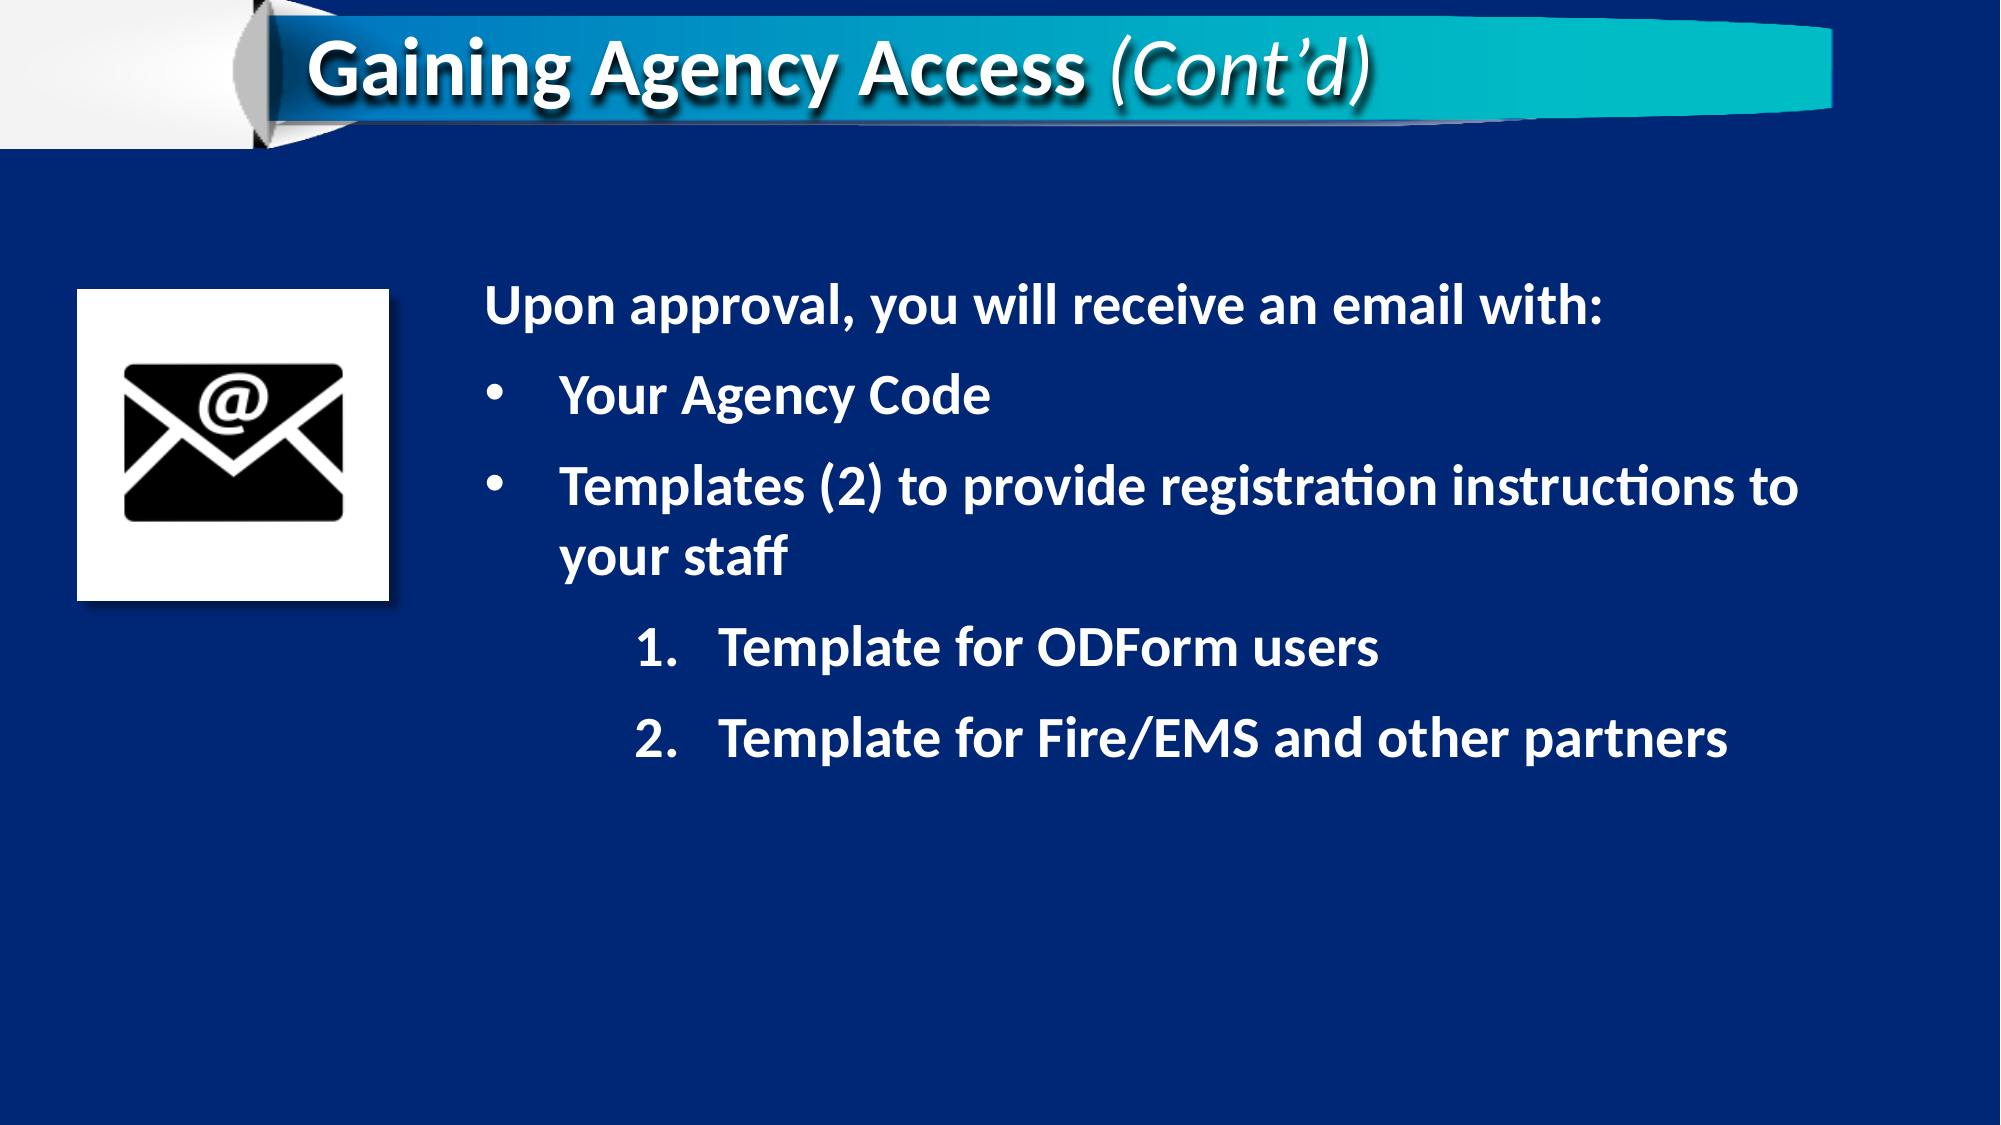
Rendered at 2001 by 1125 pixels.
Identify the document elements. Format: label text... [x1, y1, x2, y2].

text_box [0, 0, 2000, 190]
text_box Upon approval, you will receive an email with: Your Agency Code Templates (2) to provide registration instructions to your staff Template for ODForm users Template for Fire/EMS and other partners [469, 258, 1885, 868]
picture [76, 288, 390, 602]
